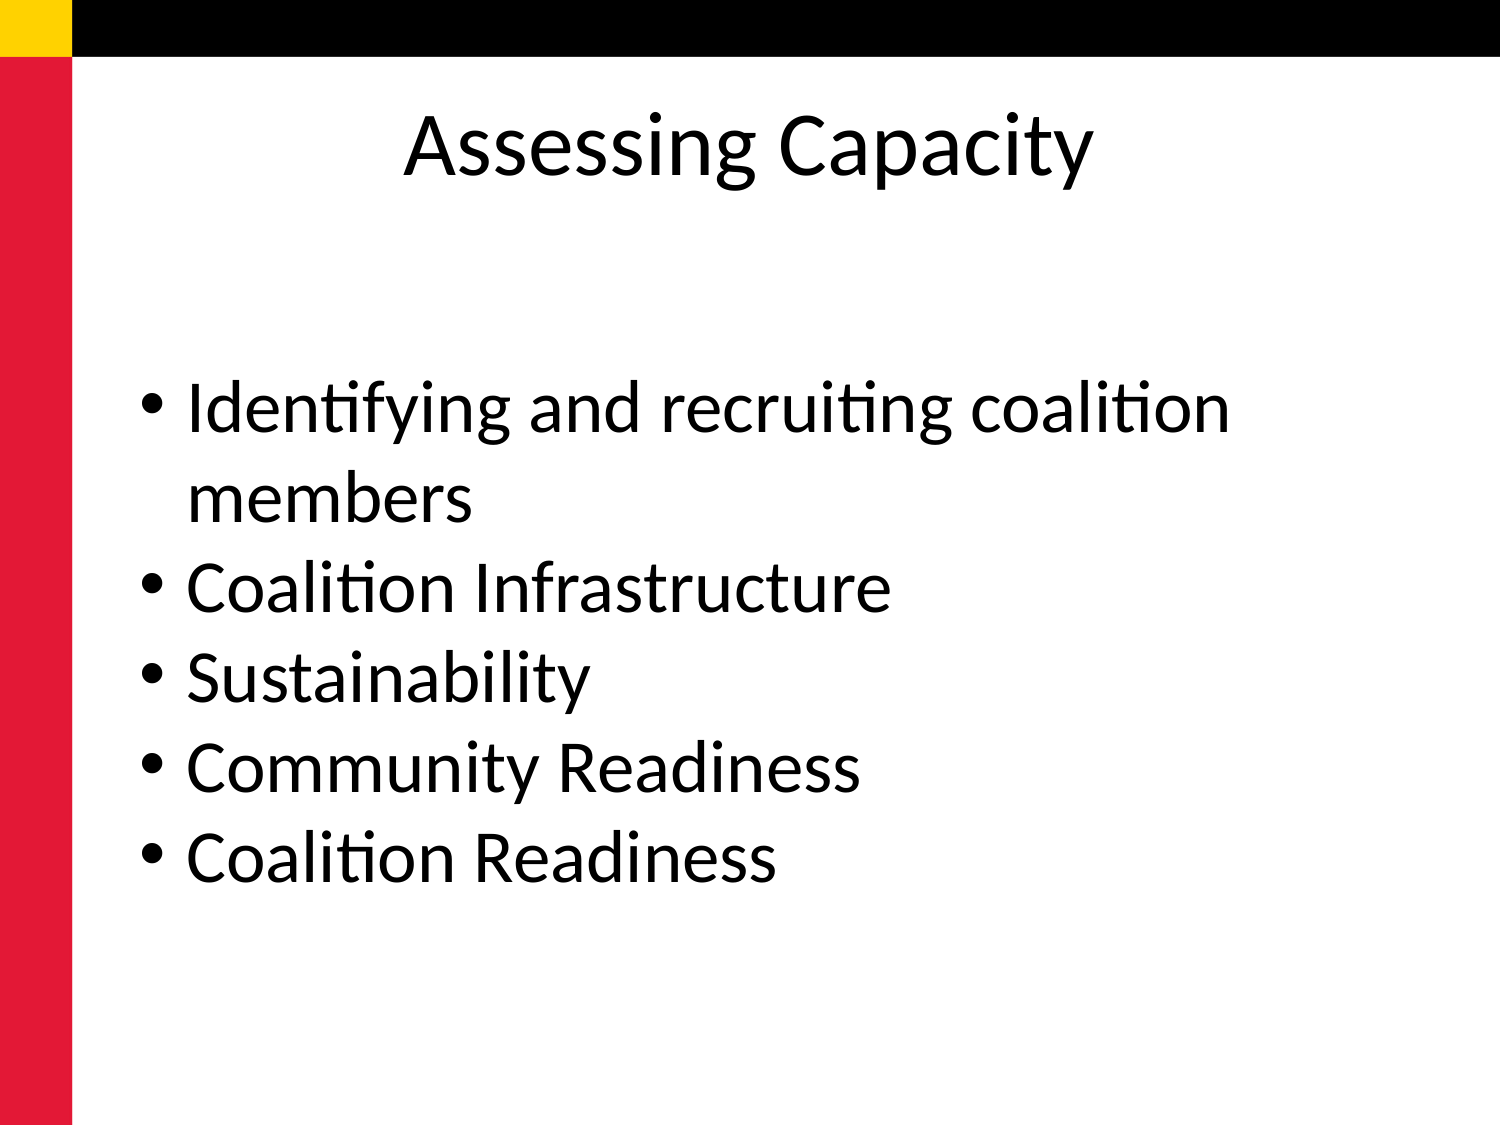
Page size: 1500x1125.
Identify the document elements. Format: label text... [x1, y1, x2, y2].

picture [0, 0, 1500, 1125]
text_box Identifying and recruiting coalition members Coalition Infrastructure Sustainability Community Readiness Coalition Readiness [49, 349, 1463, 905]
title Assessing Capacity [75, 45, 1425, 233]
